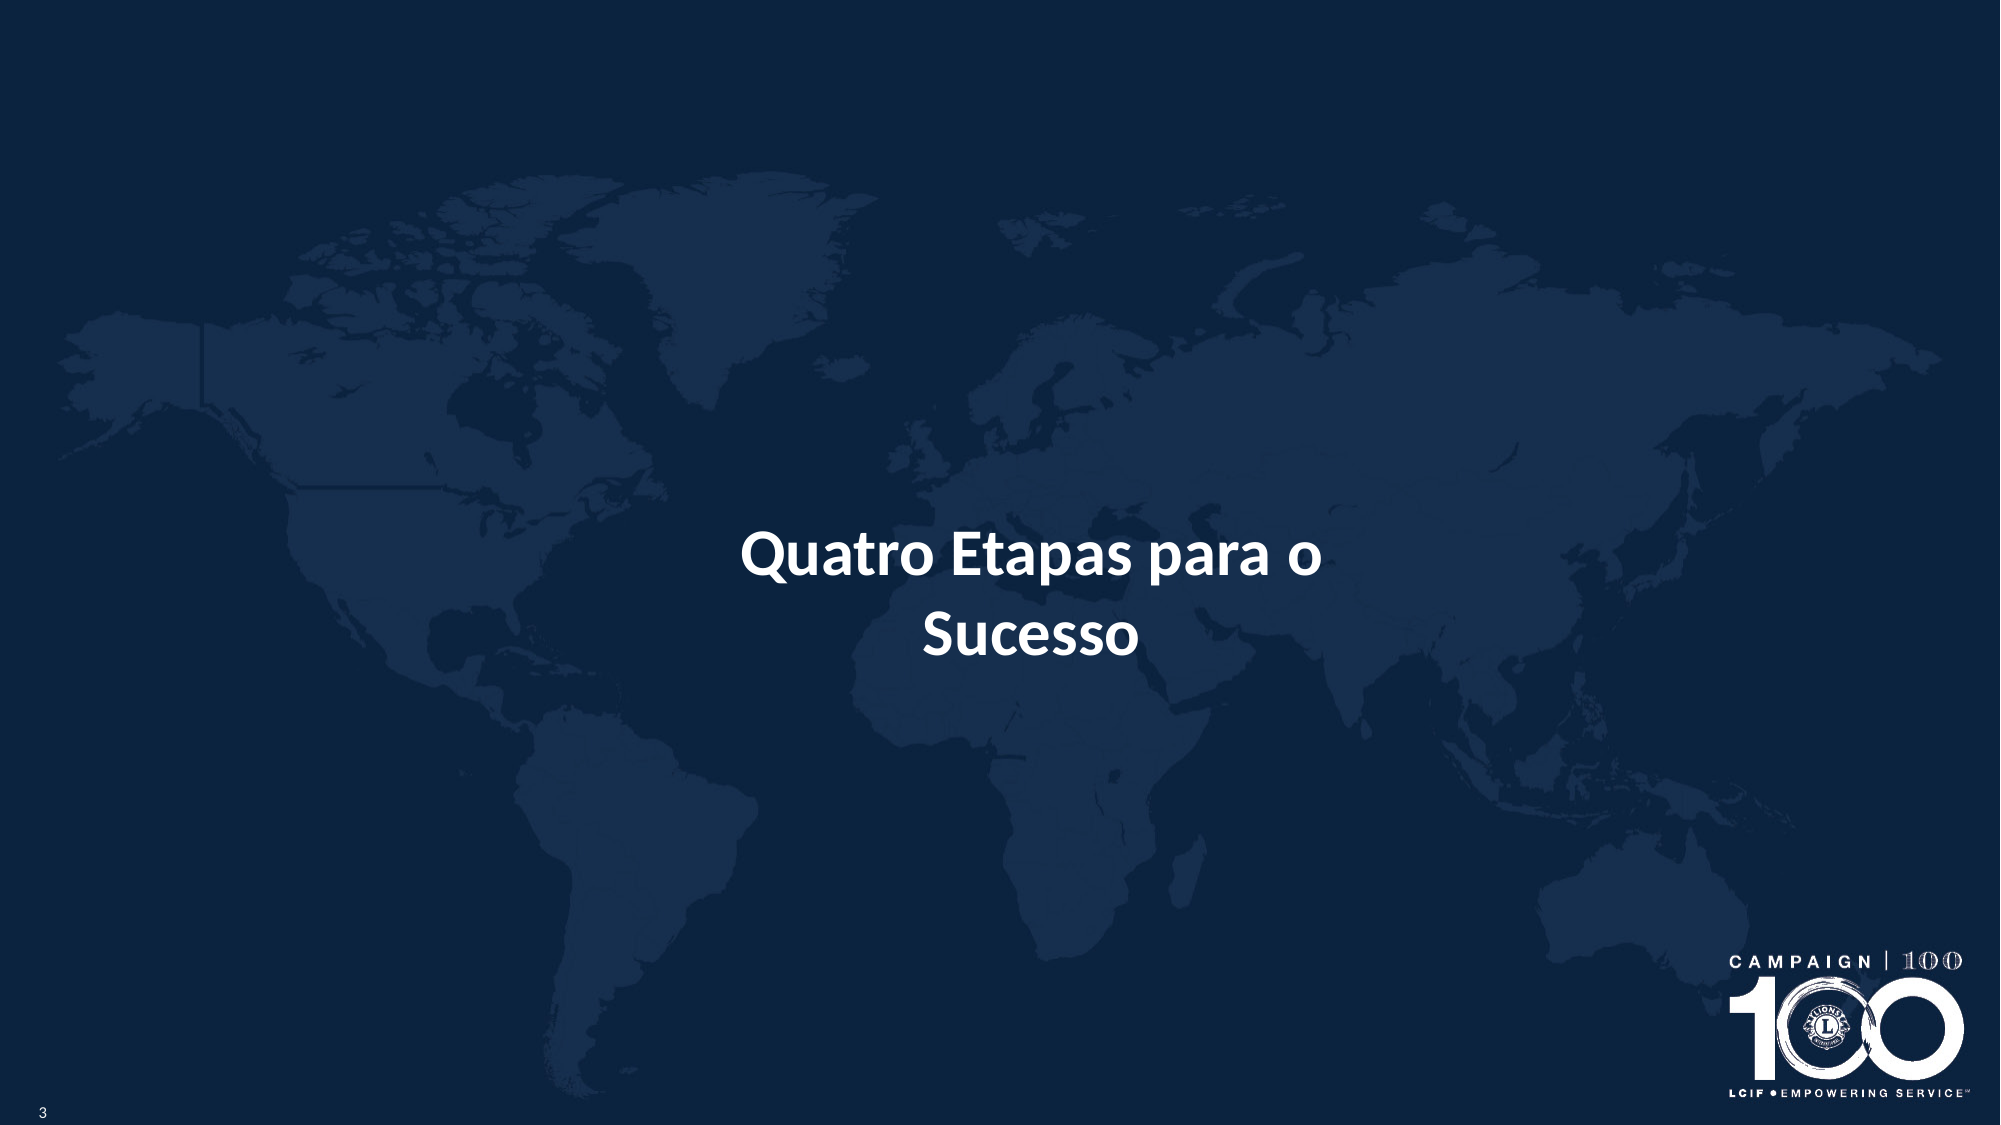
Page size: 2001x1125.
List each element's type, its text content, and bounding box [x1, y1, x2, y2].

text_box Quatro Etapas para o Sucesso [637, 501, 1427, 677]
picture [0, 0, 2000, 1125]
